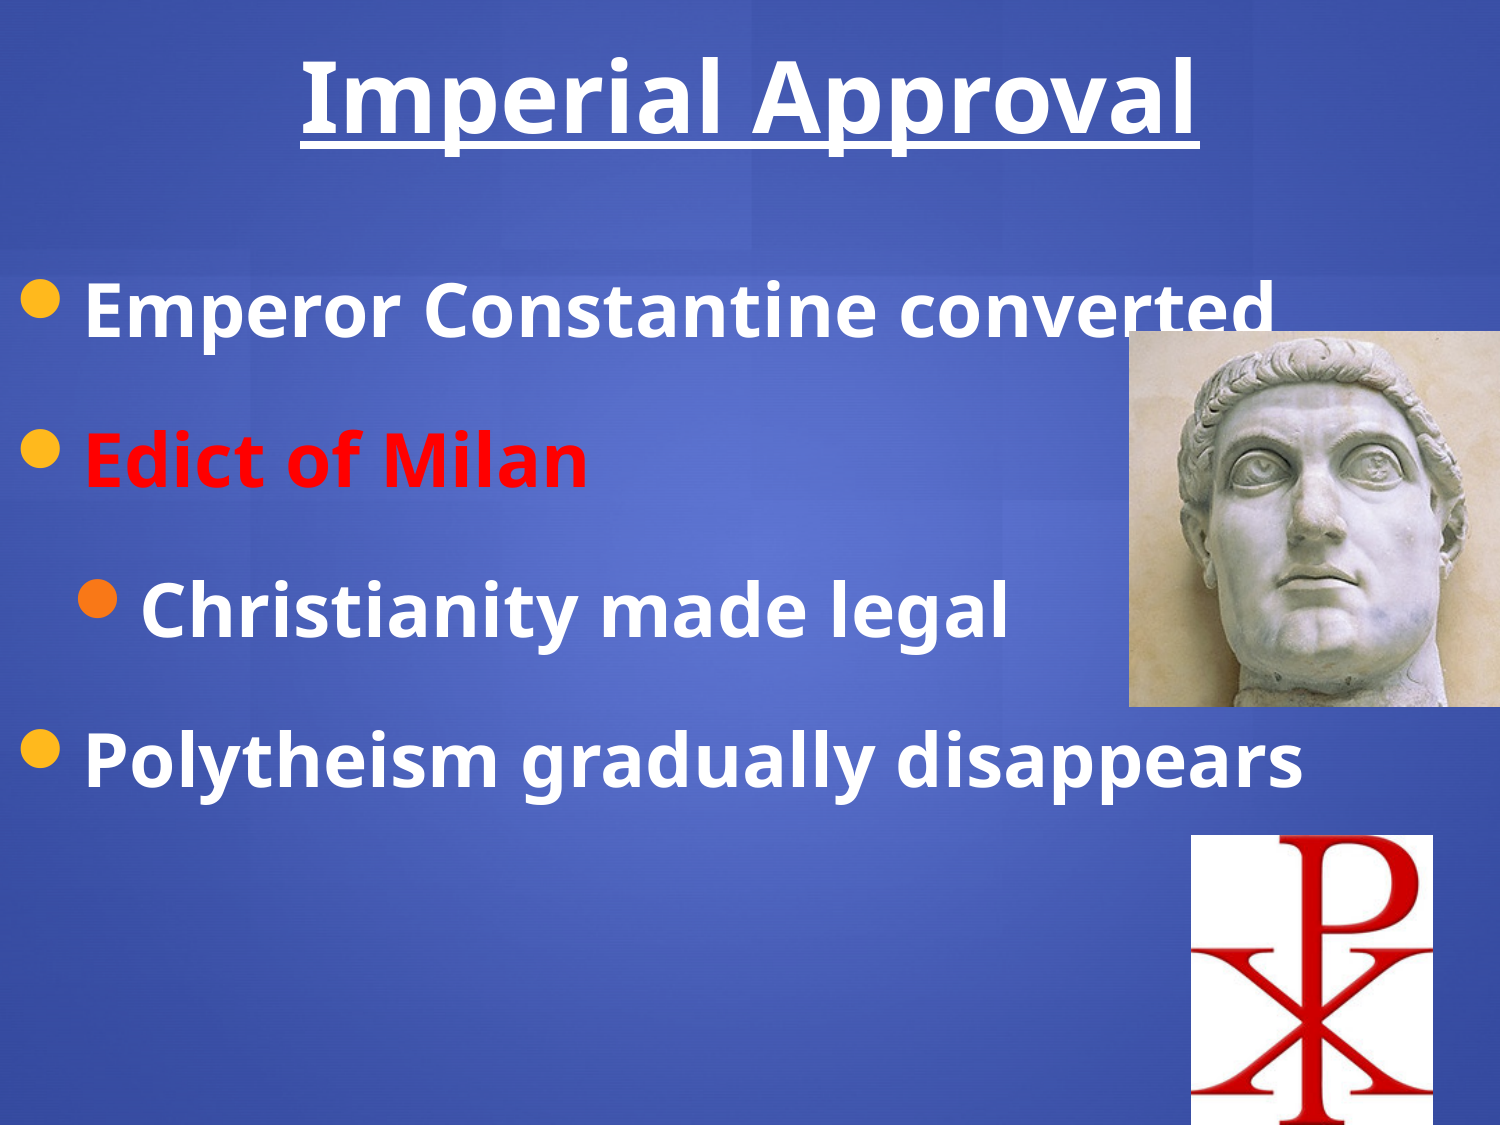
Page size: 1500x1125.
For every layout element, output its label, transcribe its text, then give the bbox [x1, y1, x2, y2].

picture [1128, 330, 1500, 708]
title Imperial Approval [0, 0, 1500, 188]
picture [1190, 834, 1434, 1125]
list Emperor Constantine converted Edict of Milan Christianity made legal Polytheism gradually disappears [0, 209, 1500, 1125]
